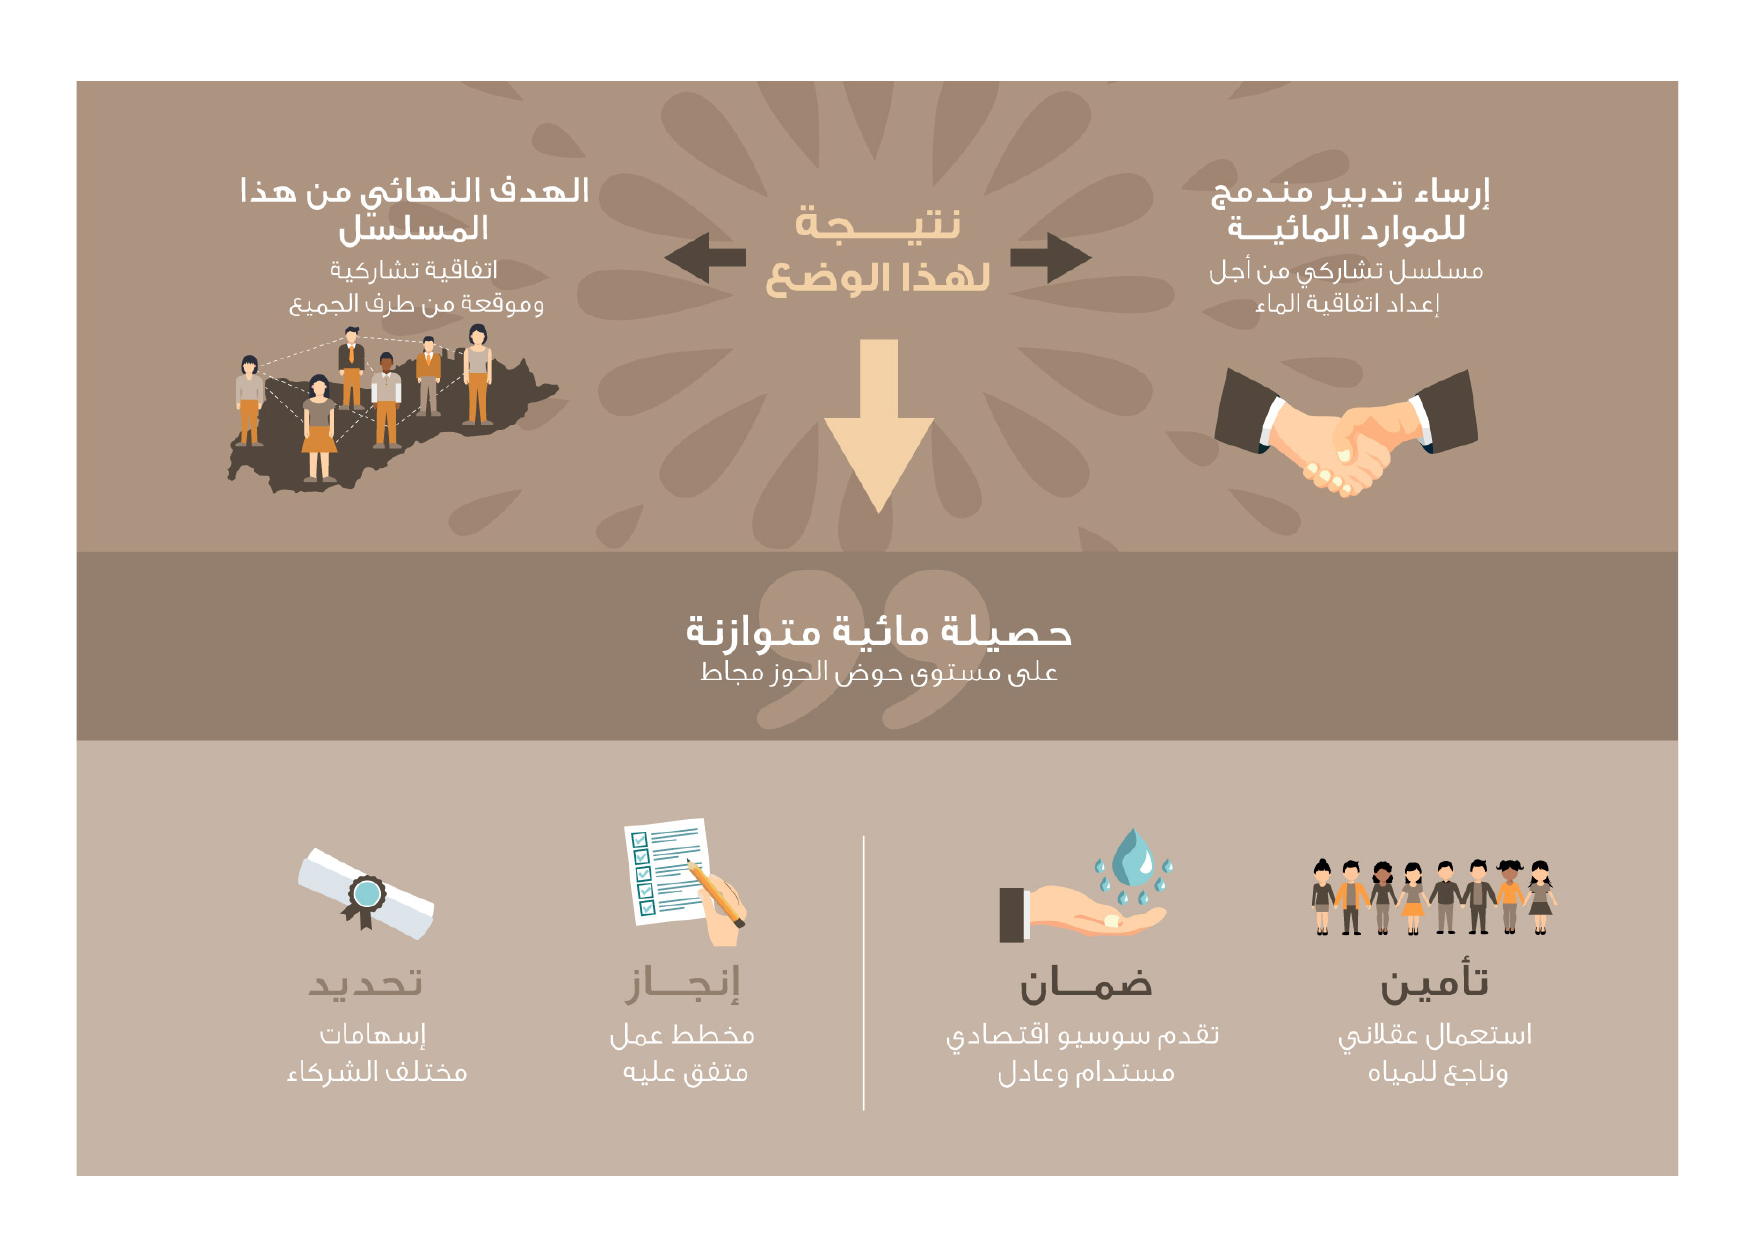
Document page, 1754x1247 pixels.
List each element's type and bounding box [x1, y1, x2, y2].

picture [33, 81, 1721, 1176]
